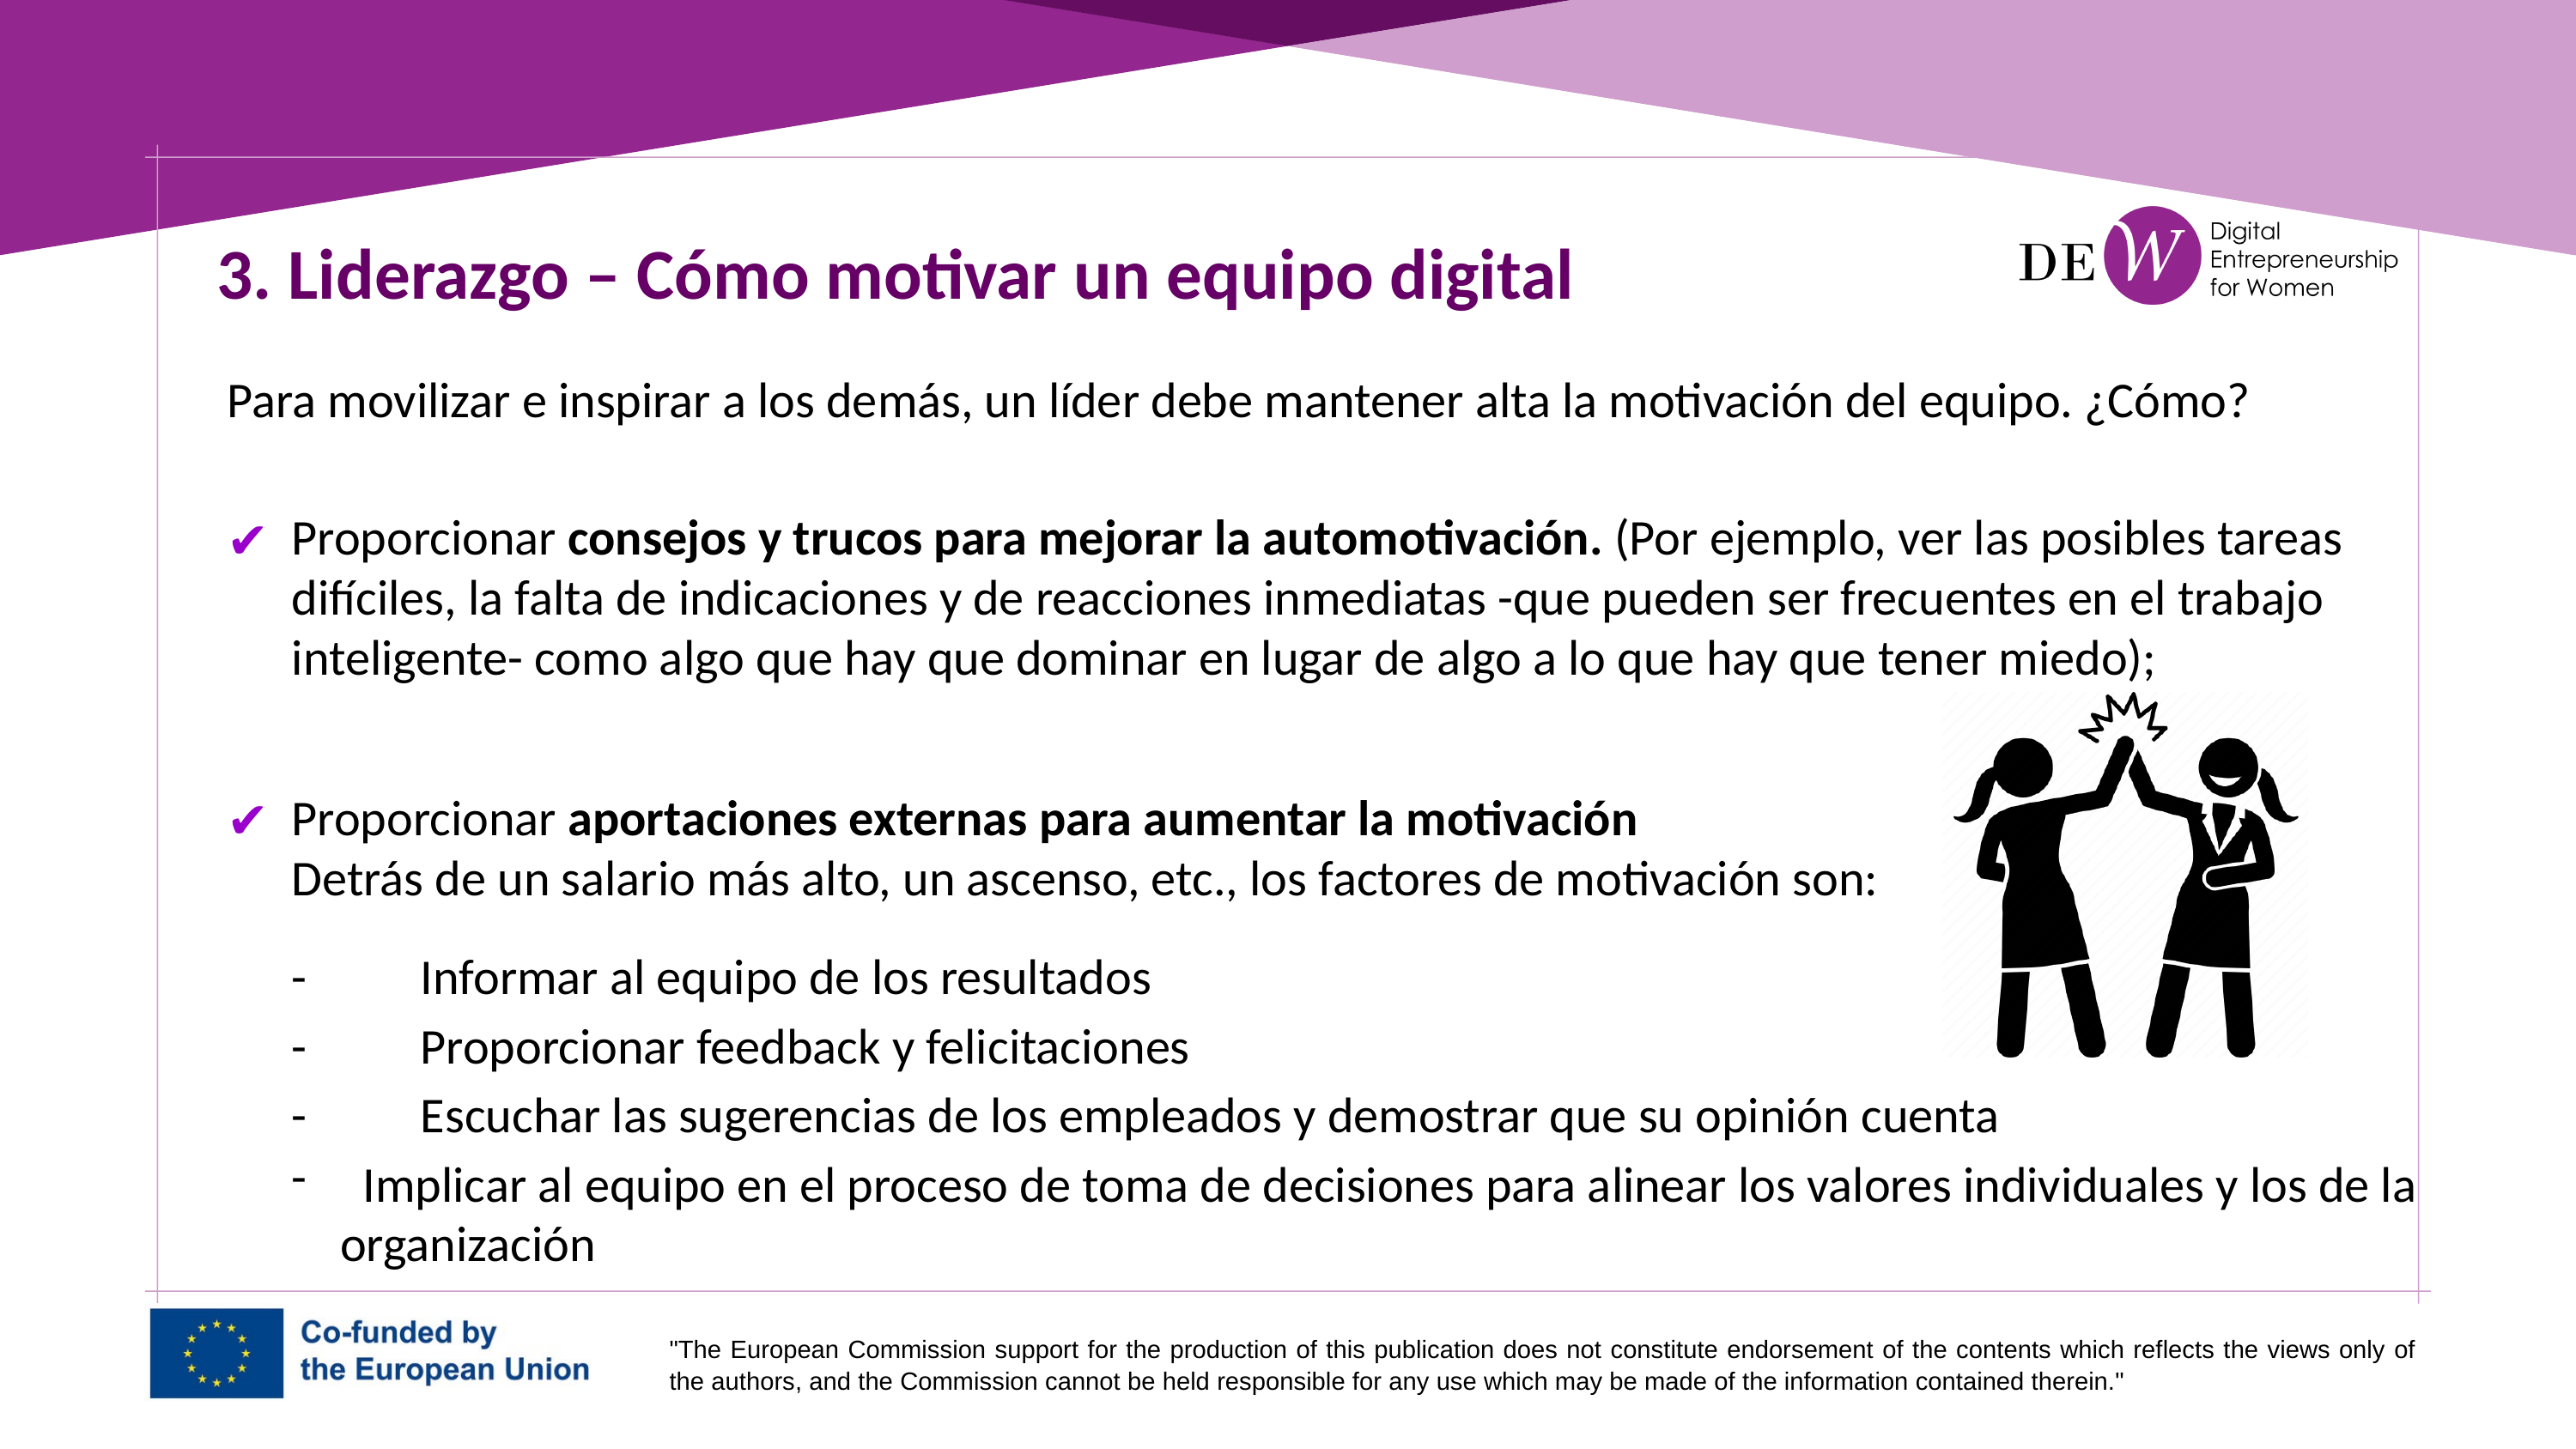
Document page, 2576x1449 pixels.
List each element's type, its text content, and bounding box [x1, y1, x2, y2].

picture [1942, 692, 2308, 1058]
text_box Para movilizar e inspirar a los demás, un líder debe mantener alta la motivación del equipo. ¿Cómo? Proporcionar consejos y trucos para mejorar la automotivación. (Por ejemplo, ver las posibles tareas difíciles, la falta de indicaciones y de reacciones inmediatas -que pueden ser frecuentes en el trabajo inteligente- como algo que hay que dominar en lugar de algo a lo que hay que tener miedo); Proporcionar aportaciones externas para aumentar la motivación Detrás de un salario más alto, un ascenso, etc., los factores de motivación son: - Informar al equipo de los resultados - Proporcionar feedback y felicitaciones - Escuchar las sugerencias de los empleados y demostrar que su opinión cuenta Implicar al equipo en el proceso de toma de decisiones para alinear los valores individuales y los de la organización [214, 361, 2437, 1278]
picture [2017, 206, 2405, 305]
picture [144, 1303, 596, 1403]
text_box 3. Liderazgo – Cómo motivar un equipo digital [204, 221, 1965, 320]
